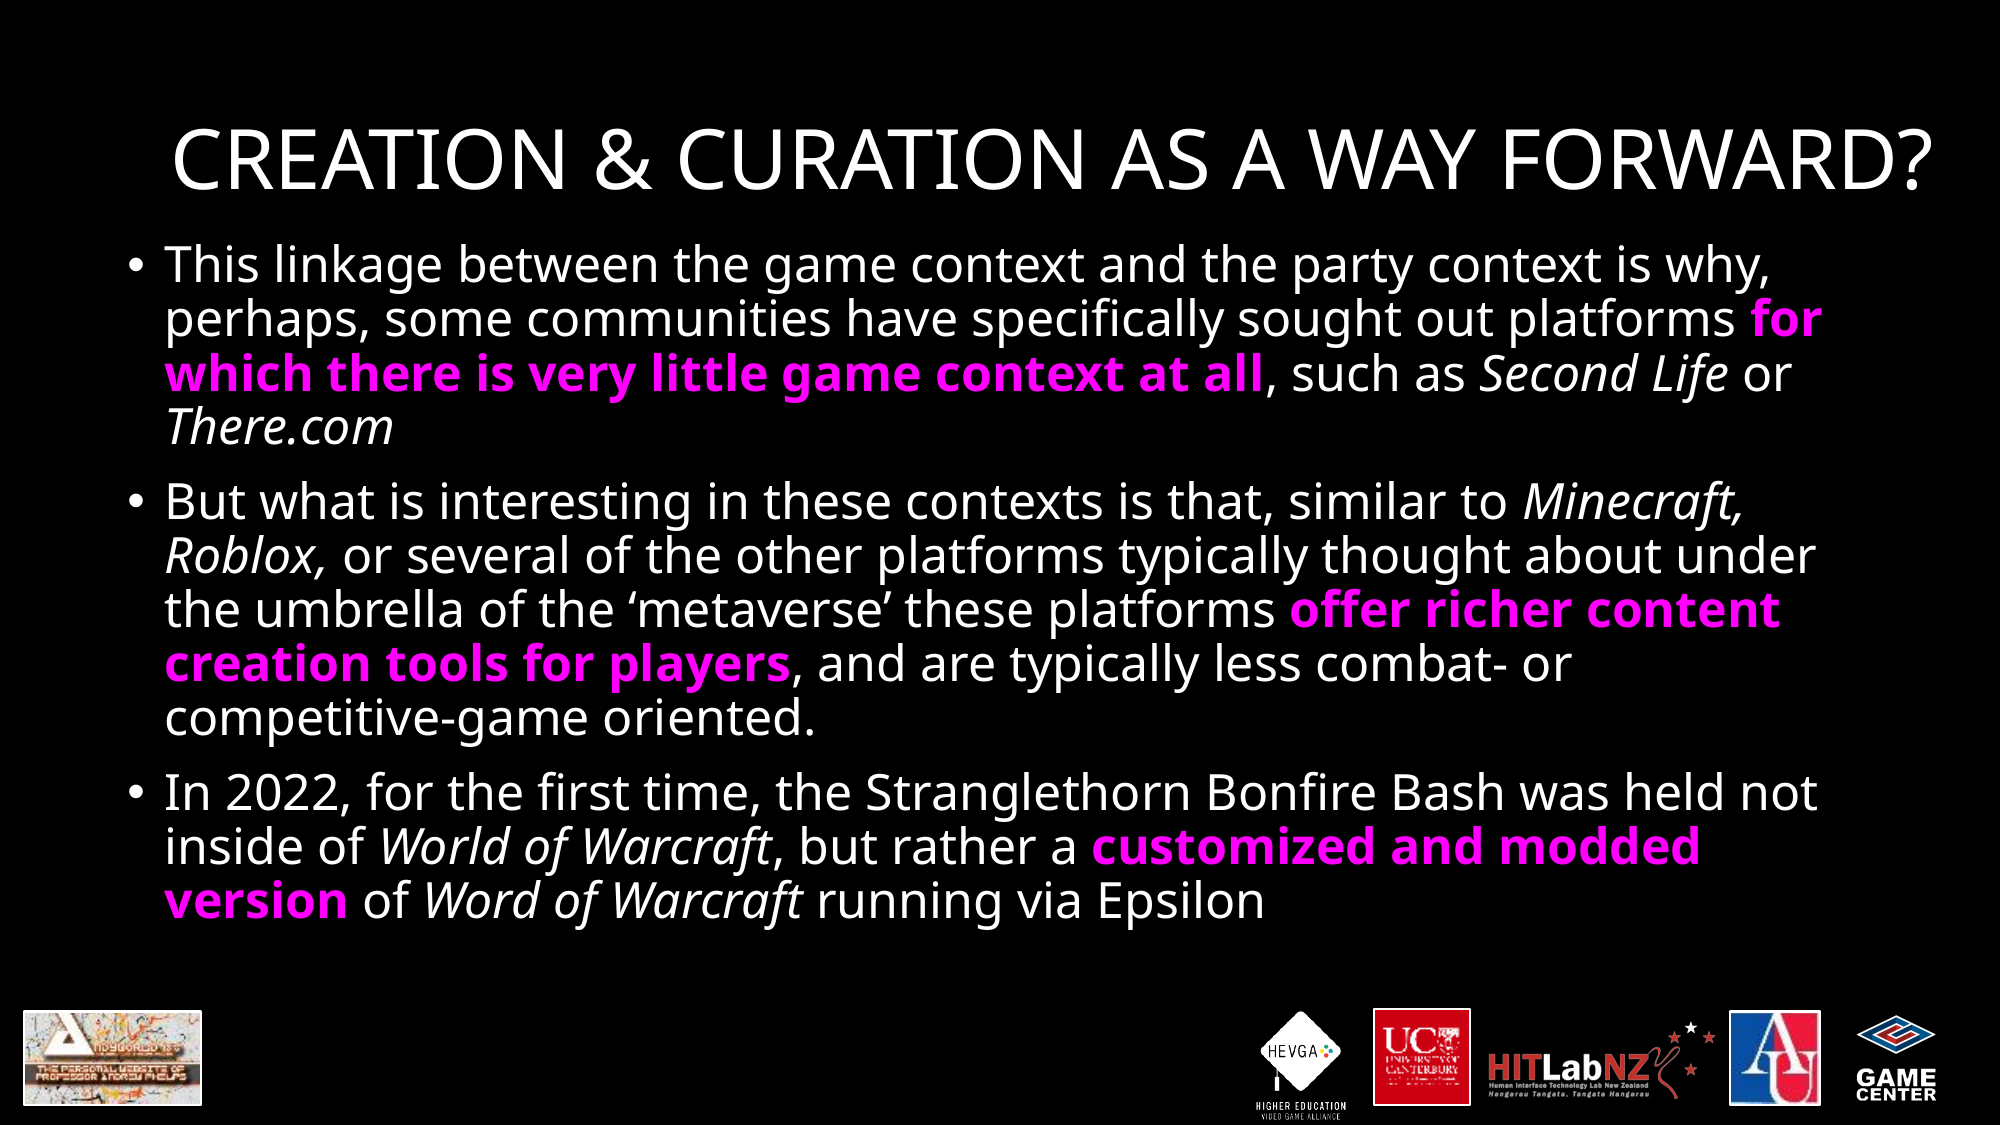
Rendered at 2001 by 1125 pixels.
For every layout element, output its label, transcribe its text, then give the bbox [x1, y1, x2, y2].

picture [25, 1013, 200, 1104]
title CREATION & CURATION AS A WAY FORWARD? [50, 110, 1950, 323]
picture [1237, 1009, 1363, 1125]
picture [1483, 1018, 1721, 1106]
list This linkage between the game context and the party context is why, perhaps, some communities have specifically sought out platforms for which there is very little game context at all, such as Second Life or There.com But what is interesting in these contexts is that, similar to Minecraft, Roblox, or several of the other platforms typically thought about under the umbrella of the ‘metaverse’ these platforms offer richer content creation tools for players, and are typically less combat- or competitive-game oriented. In 2022, for the first time, the Stranglethorn Bonfire Bash was held not inside of World of Warcraft, but rather a customized and modded version of Word of Warcraft running via Epsilon [112, 232, 1888, 893]
picture [1375, 1010, 1469, 1104]
picture [1731, 1009, 1976, 1104]
